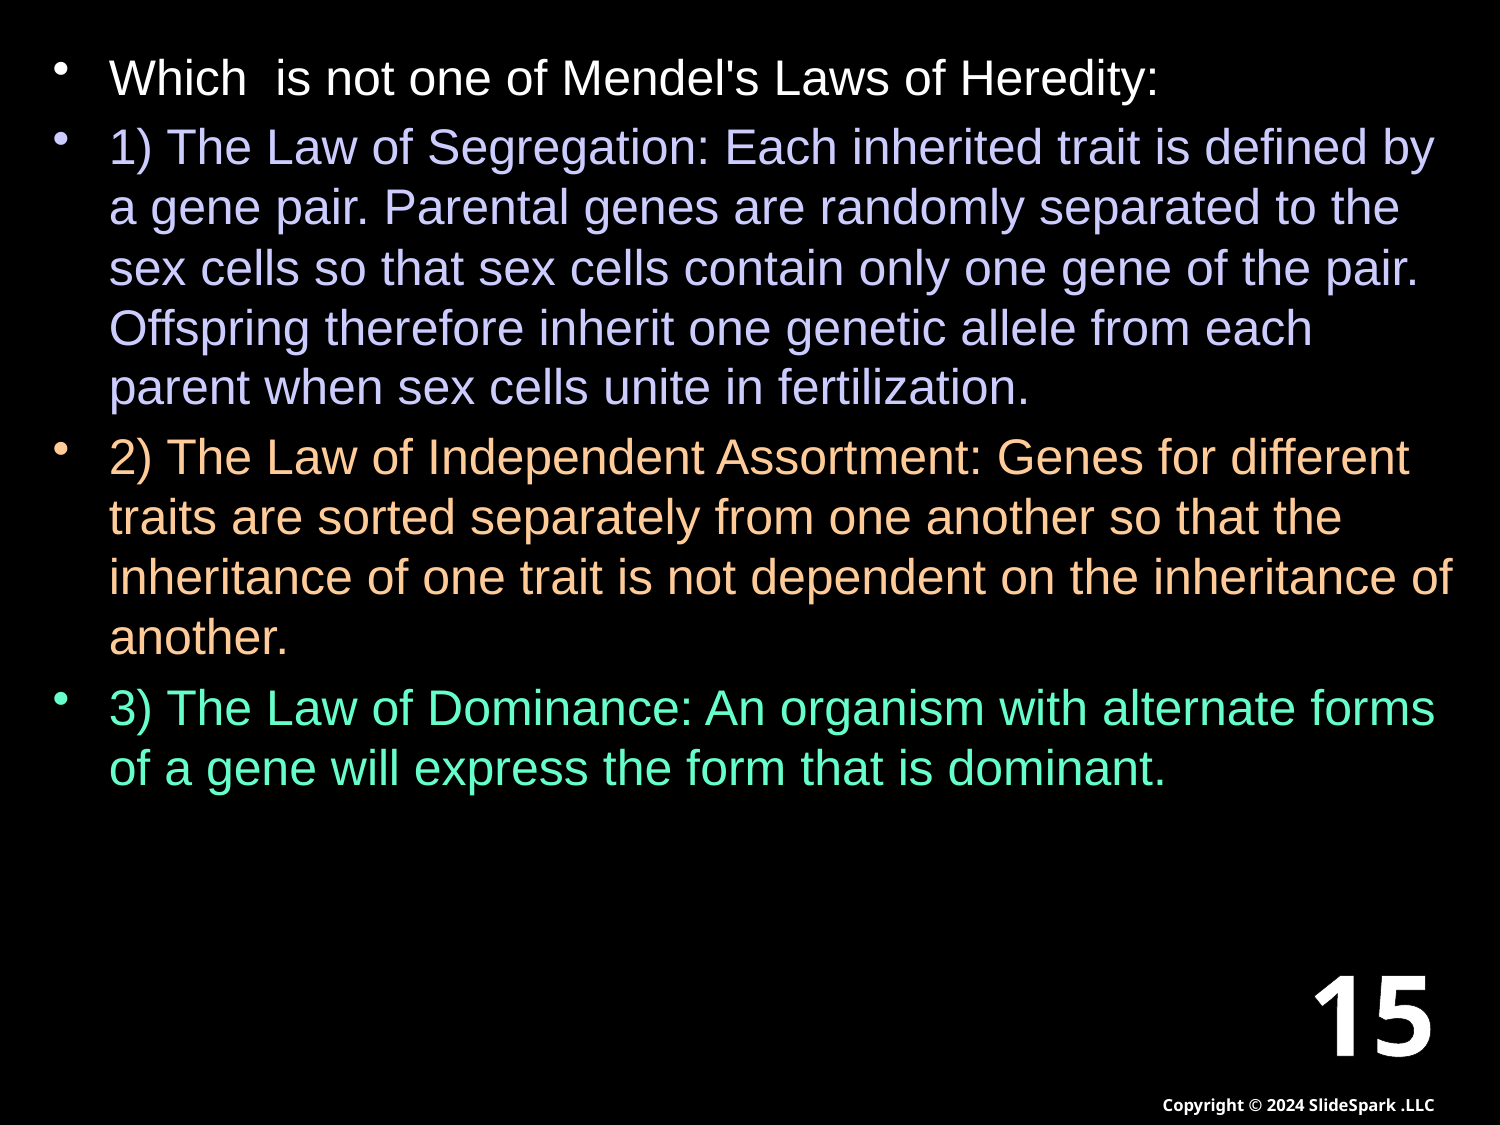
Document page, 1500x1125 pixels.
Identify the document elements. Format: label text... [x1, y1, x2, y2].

text_box Copyright © 2024 SlideSpark .LLC [937, 1087, 1450, 1123]
text_box 15 [1292, 935, 1452, 1086]
list Which is not one of Mendel's Laws of Heredity: 1) The Law of Segregation: Each inherited trait is defined by a gene pair. Parental genes are randomly separated to the sex cells so that sex cells contain only one gene of the pair. Offspring therefore inherit one genetic allele from each parent when sex cells unite in fertilization. 2) The Law of Independent Assortment: Genes for different traits are sorted separately from one another so that the inheritance of one trait is not dependent on the inheritance of another. 3) The Law of Dominance: An organism with alternate forms of a gene will express the form that is dominant. [37, 37, 1475, 1005]
